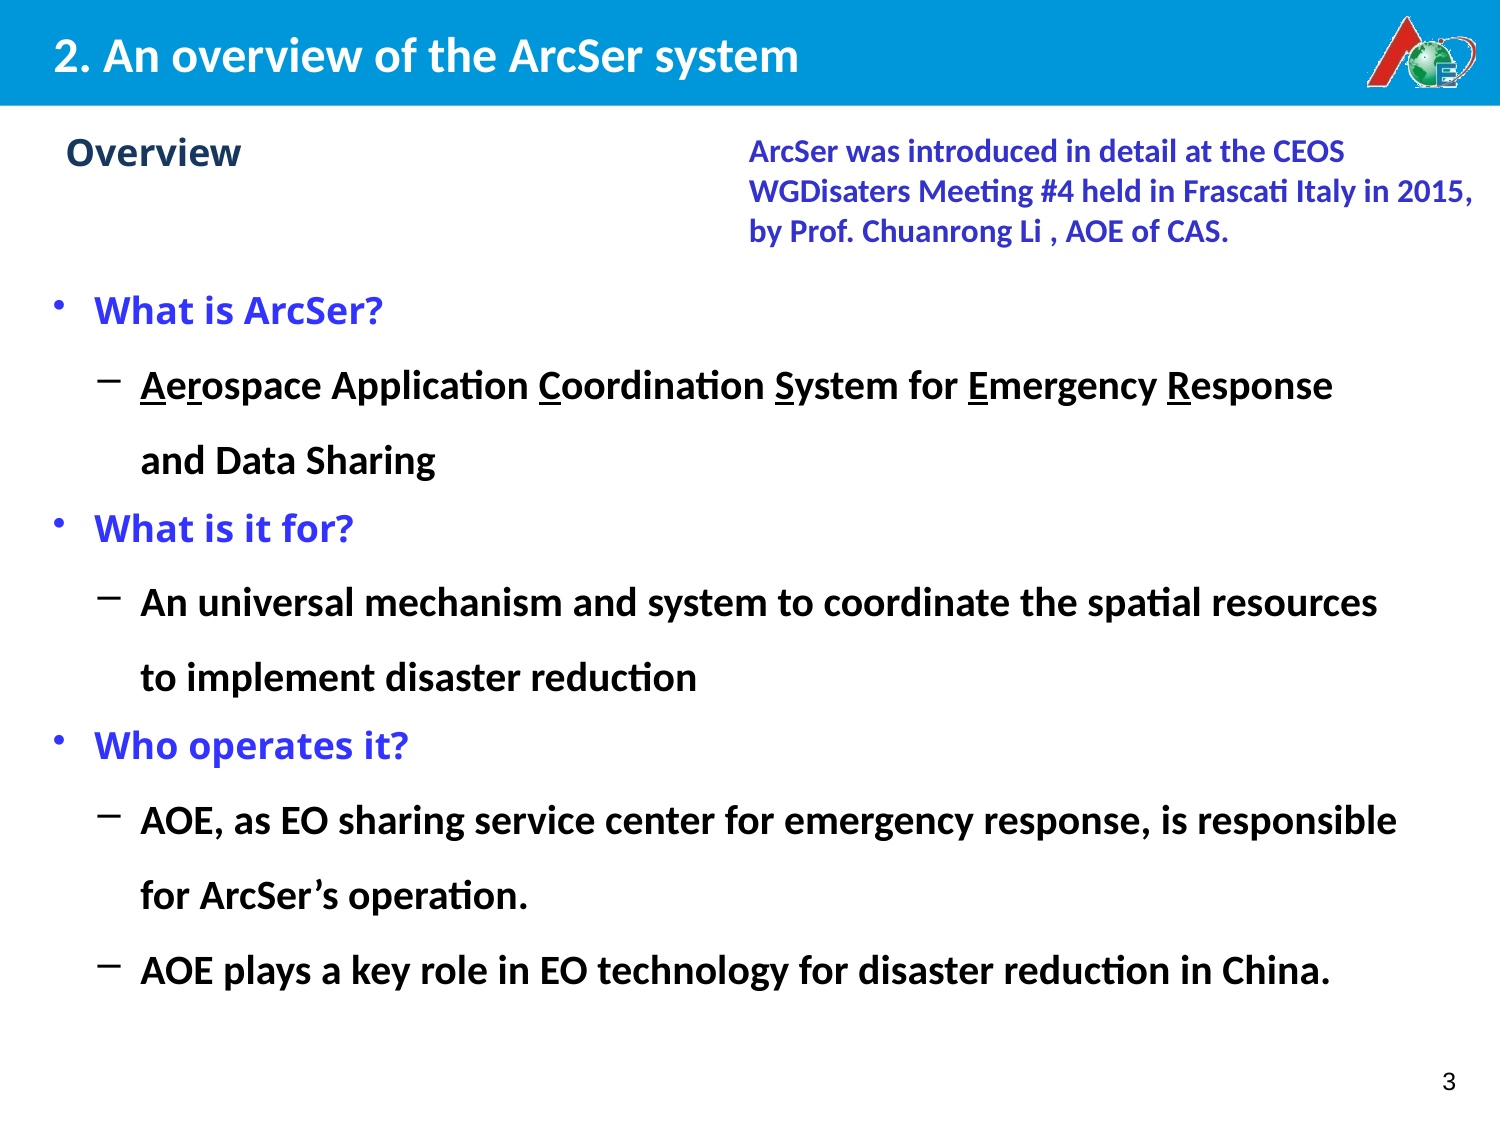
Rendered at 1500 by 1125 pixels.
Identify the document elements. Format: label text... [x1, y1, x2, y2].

text_box Overview [50, 122, 257, 182]
text_box What is ArcSer? Aerospace Application Coordination System for Emergency Response and Data Sharing What is it for? An universal mechanism and system to coordinate the spatial resources to implement disaster reduction Who operates it? AOE, as EO sharing service center for emergency response, is responsible for ArcSer’s operation. AOE plays a key role in EO technology for disaster reduction in China. [38, 257, 1419, 1060]
picture [1368, 17, 1475, 87]
text_box ArcSer was introduced in detail at the CEOS WGDisaters Meeting #4 held in Frascati Italy in 2015, by Prof. Chuanrong Li , AOE of CAS. [689, 122, 1500, 257]
title 2. An overview of the ArcSer system [38, 1, 1269, 104]
